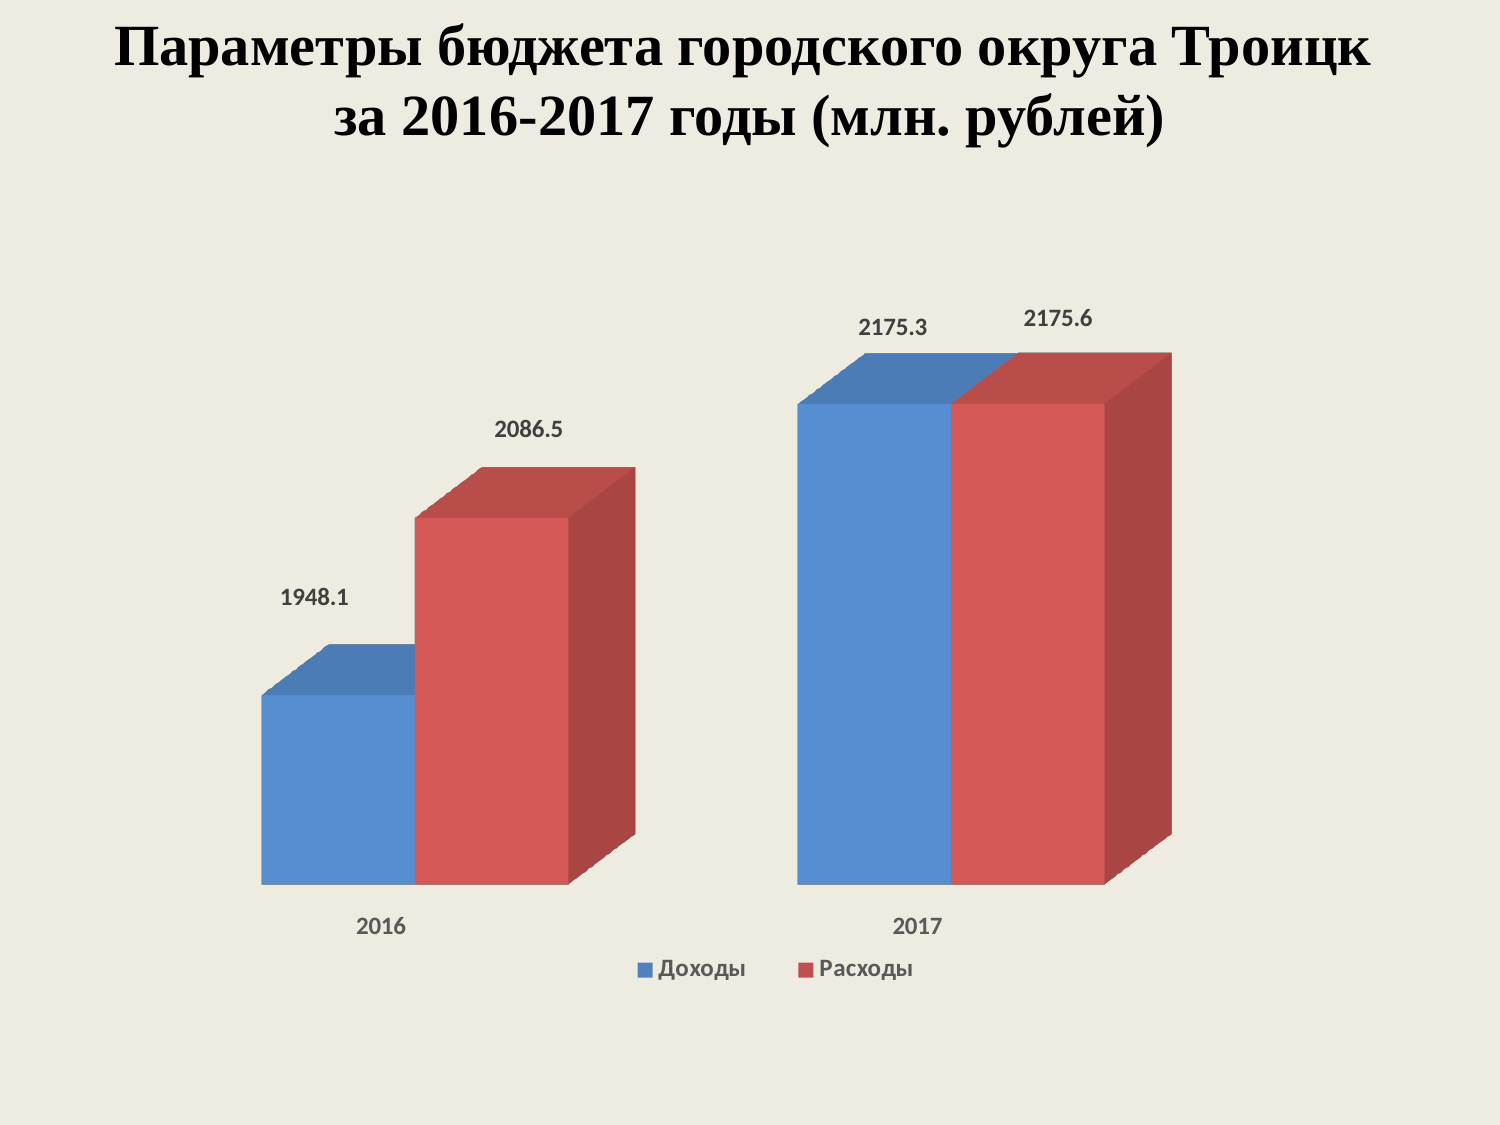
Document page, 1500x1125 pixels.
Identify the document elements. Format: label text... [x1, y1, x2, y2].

title Параметры бюджета городского округа Троицк за 2016-2017 годы (млн. рублей) [0, 0, 1500, 172]
chart [74, 262, 1426, 1006]
